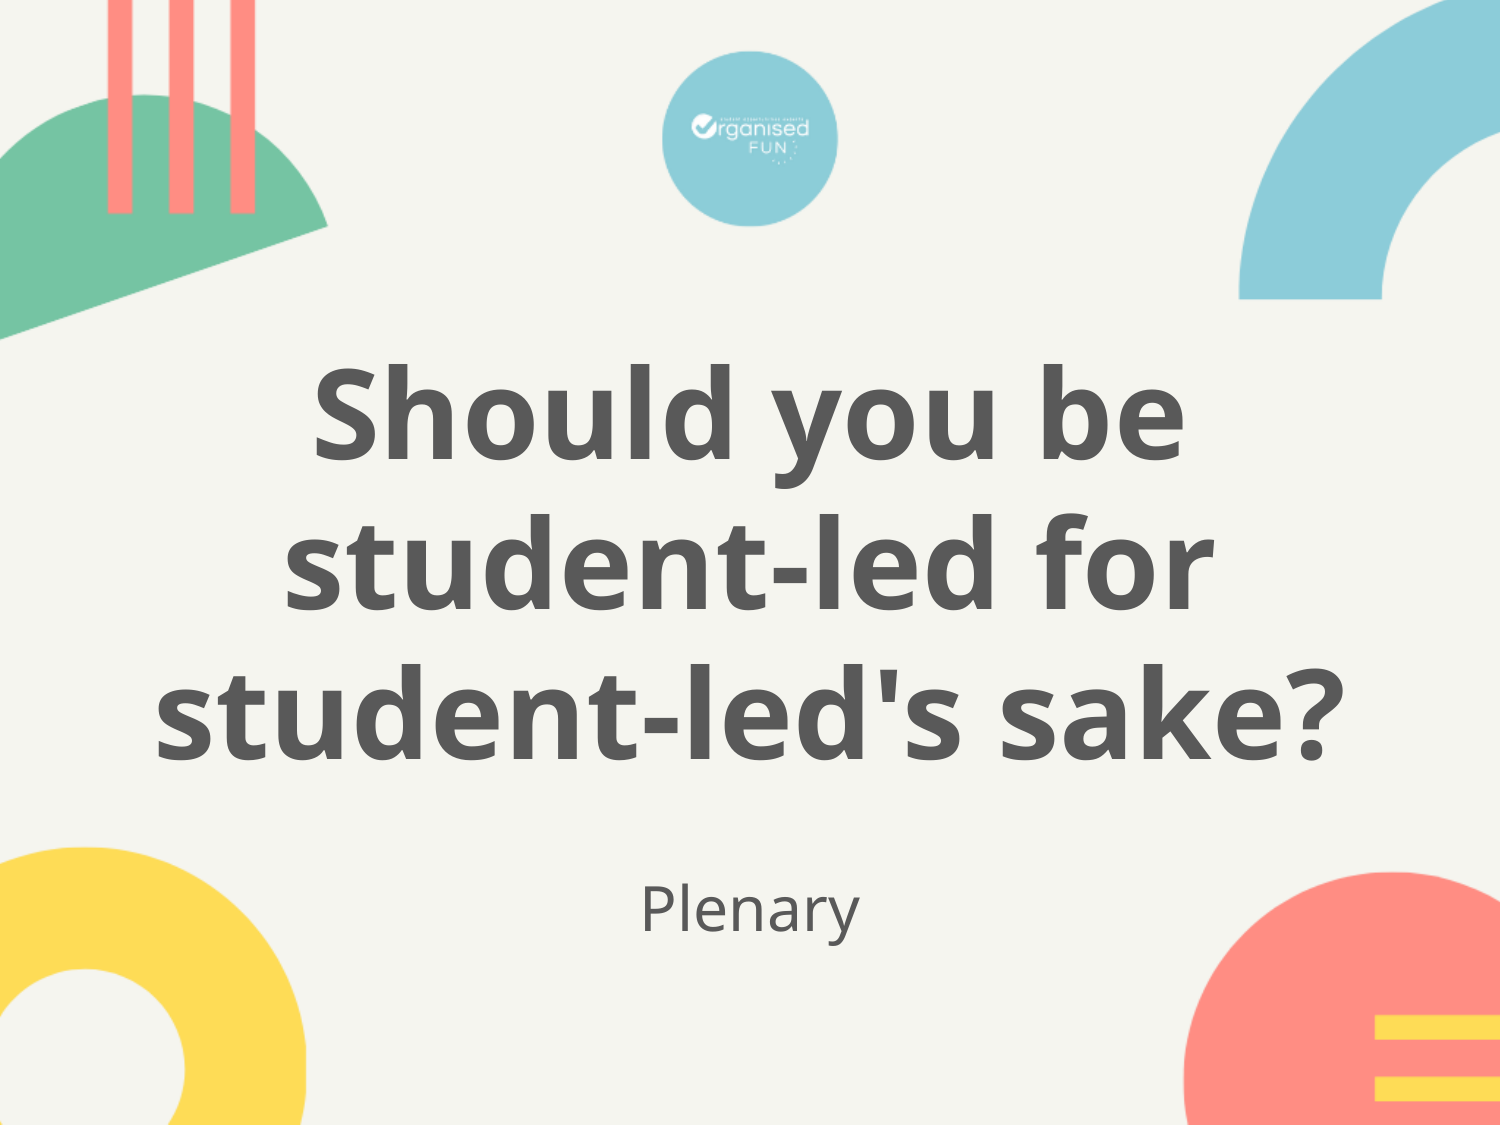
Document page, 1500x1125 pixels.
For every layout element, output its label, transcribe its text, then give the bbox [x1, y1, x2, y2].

text_box Should you be student-led for student-led's sake? [81, 320, 1419, 800]
picture [0, 0, 1500, 1125]
text_box Plenary [279, 854, 1221, 960]
